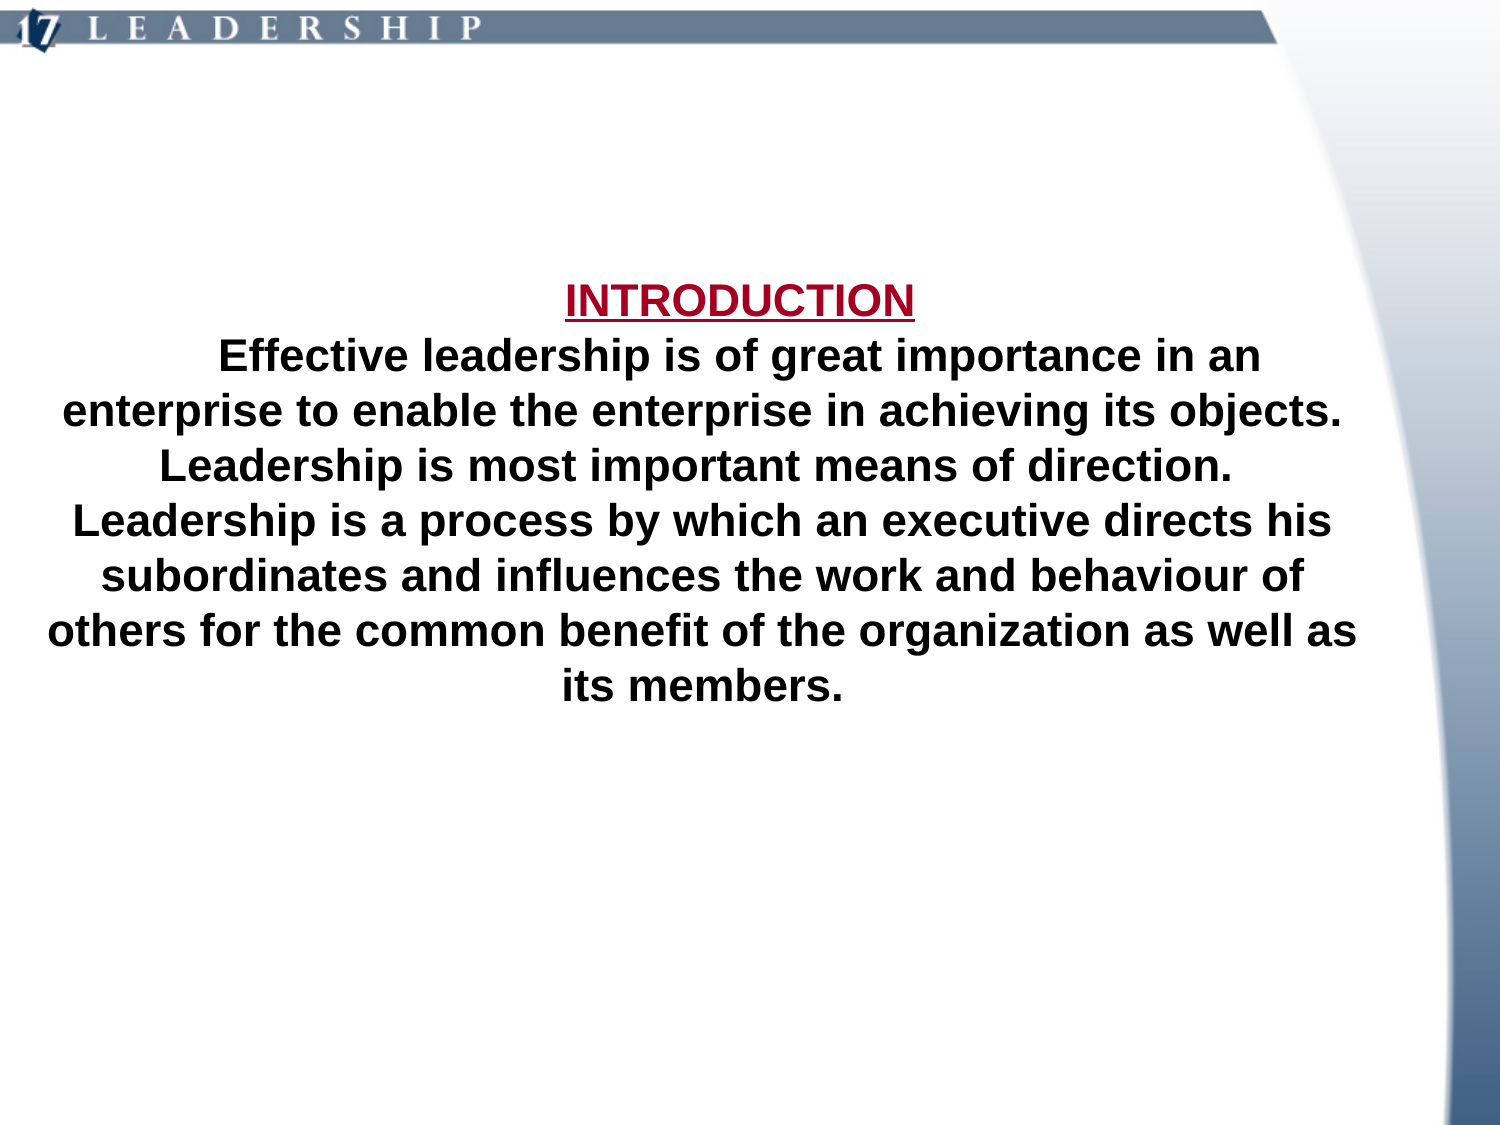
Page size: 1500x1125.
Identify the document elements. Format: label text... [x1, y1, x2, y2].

text_box INTRODUCTION Effective leadership is of great importance in an enterprise to enable the enterprise in achieving its objects. Leadership is most important means of direction. Leadership is a process by which an executive directs his subordinates and influences the work and behaviour of others for the common benefit of the organization as well as its members. [17, 263, 1388, 718]
picture [0, 0, 1500, 1125]
